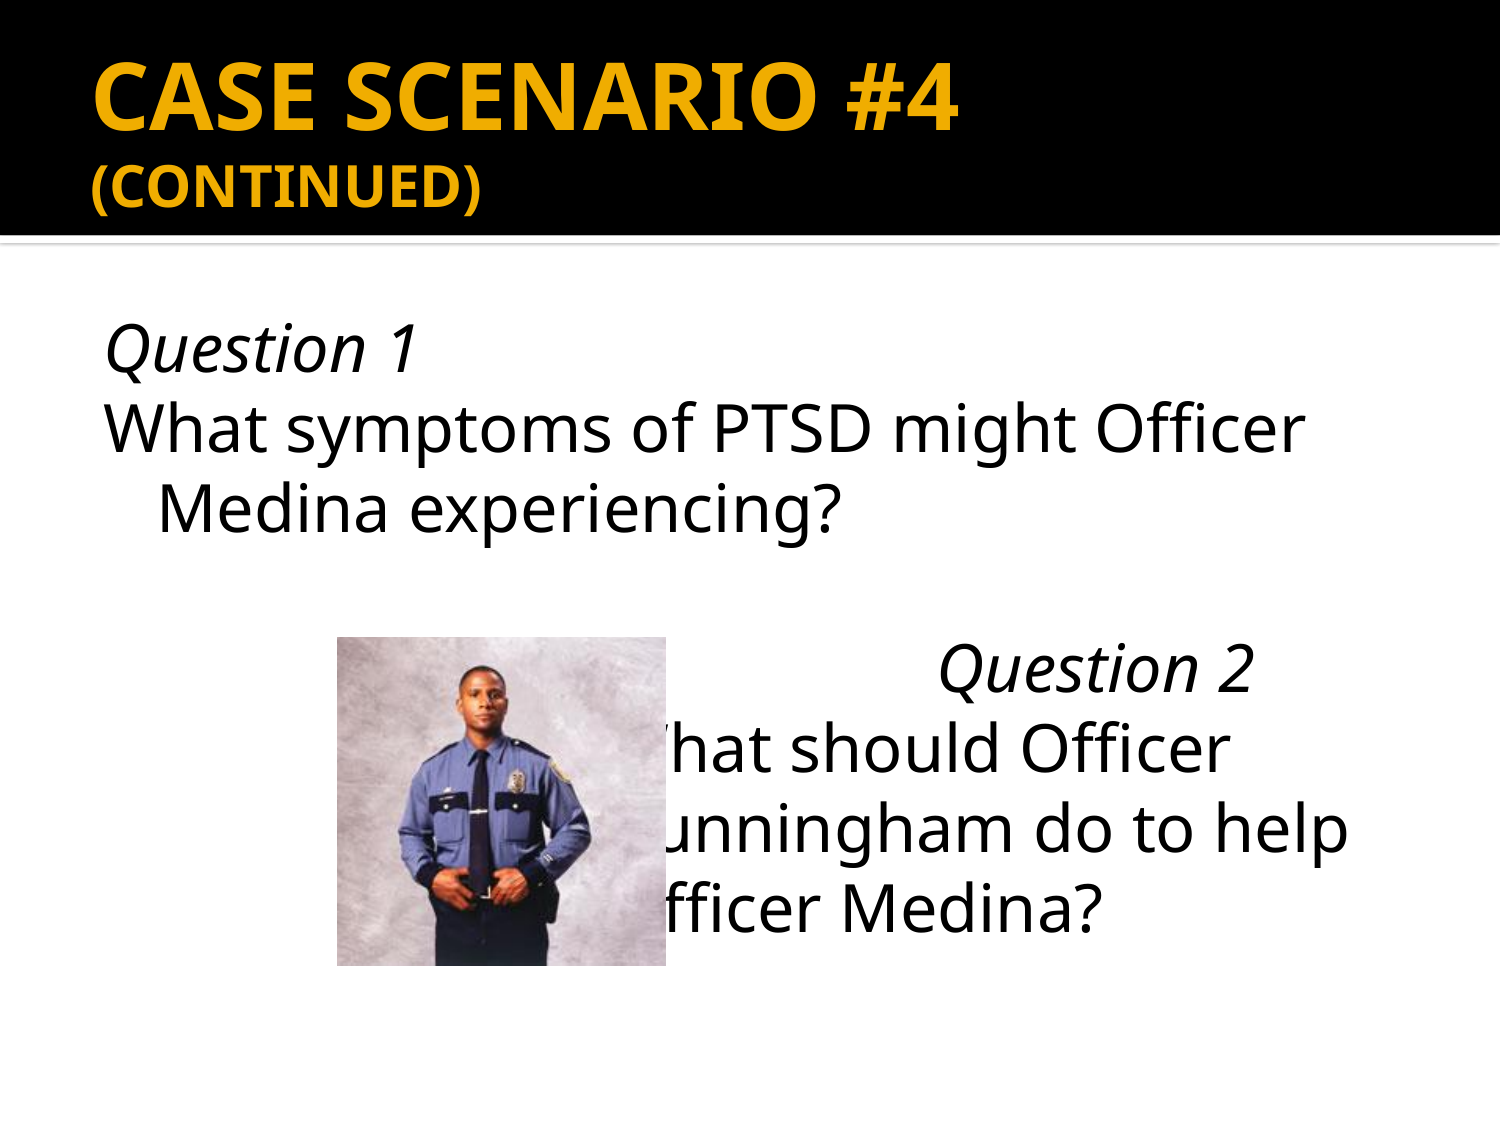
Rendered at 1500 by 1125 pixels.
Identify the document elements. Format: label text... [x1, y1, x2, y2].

list Question 1 What symptoms of PTSD might Officer Medina experiencing? Question 2 What should Officer Cunningham do to help Officer Medina? [75, 291, 1425, 1050]
picture [337, 637, 666, 966]
title Case Scenario #4 (CONTINUED) [75, 25, 1425, 231]
